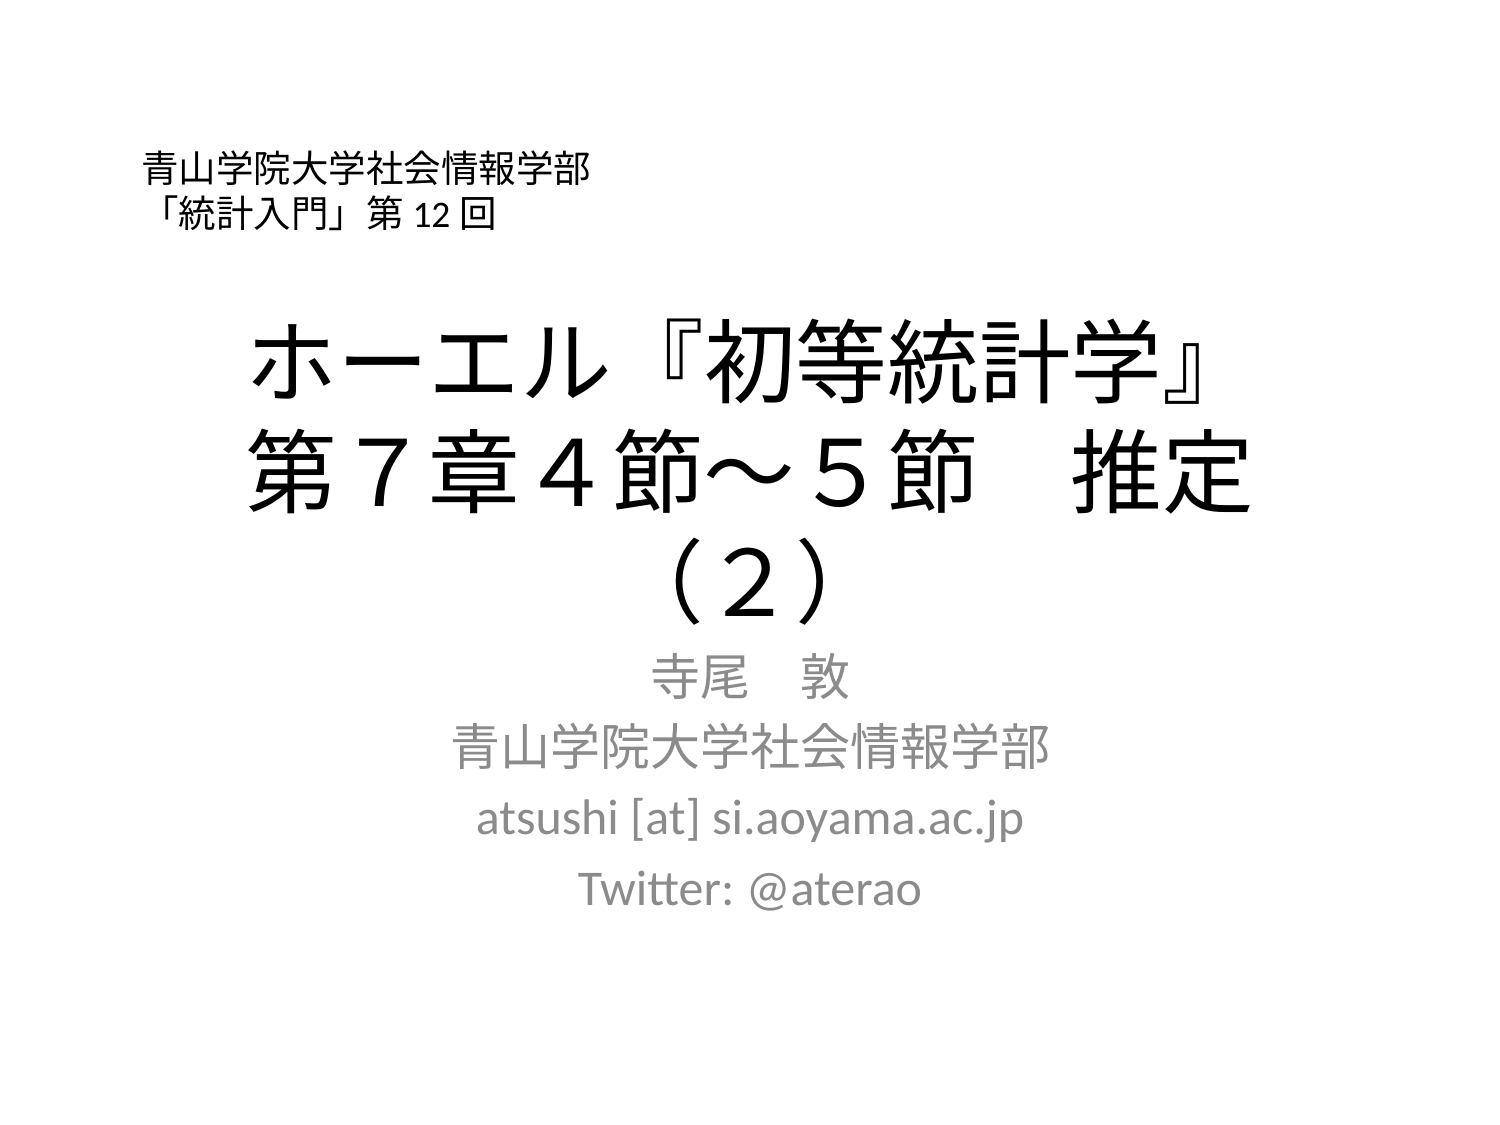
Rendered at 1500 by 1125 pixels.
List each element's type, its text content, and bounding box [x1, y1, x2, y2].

title ホーエル『初等統計学』 第７章４節～５節 推定（２） [112, 349, 1388, 591]
subtitle 寺尾 敦 青山学院大学社会情報学部 atsushi [at] si.aoyama.ac.jp Twitter: @aterao [225, 637, 1275, 925]
text_box 青山学院大学社会情報学部 「統計入門」第12回 [126, 137, 607, 242]
